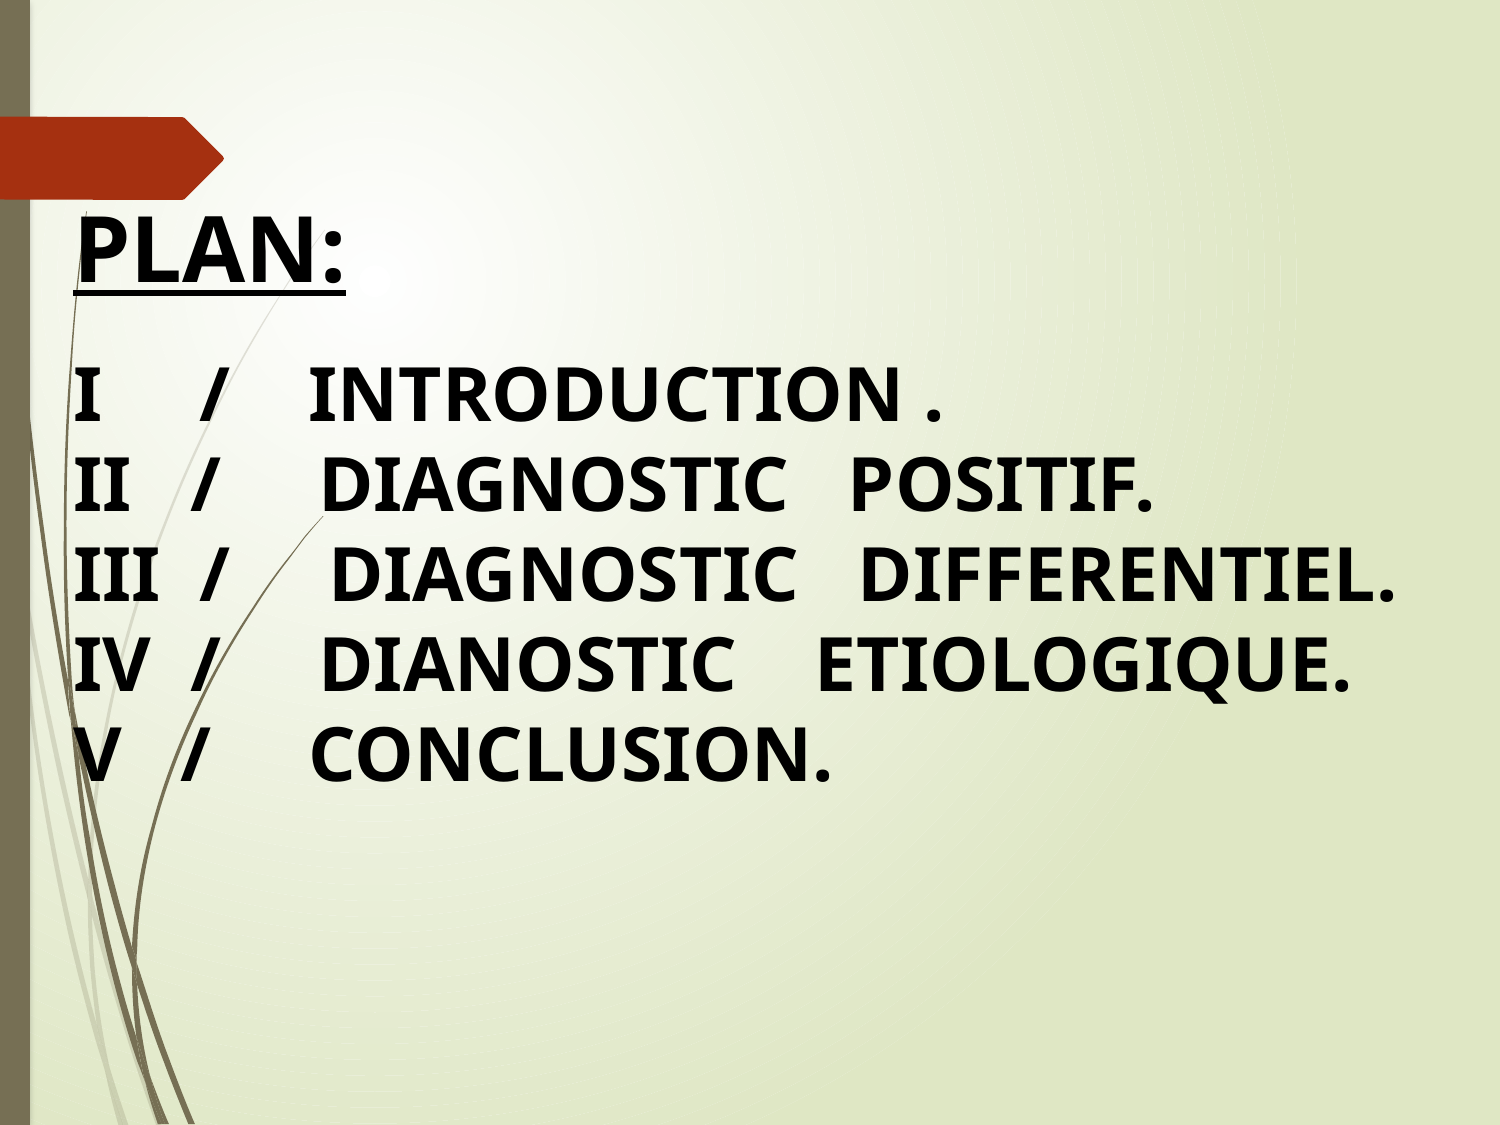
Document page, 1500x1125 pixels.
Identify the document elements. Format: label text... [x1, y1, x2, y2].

text_box PLAN: I / INTRODUCTION . II / DIAGNOSTIC POSITIF. III / DIAGNOSTIC DIFFERENTIEL. IV / DIANOSTIC ETIOLOGIQUE. V / CONCLUSION. [58, 93, 1430, 804]
